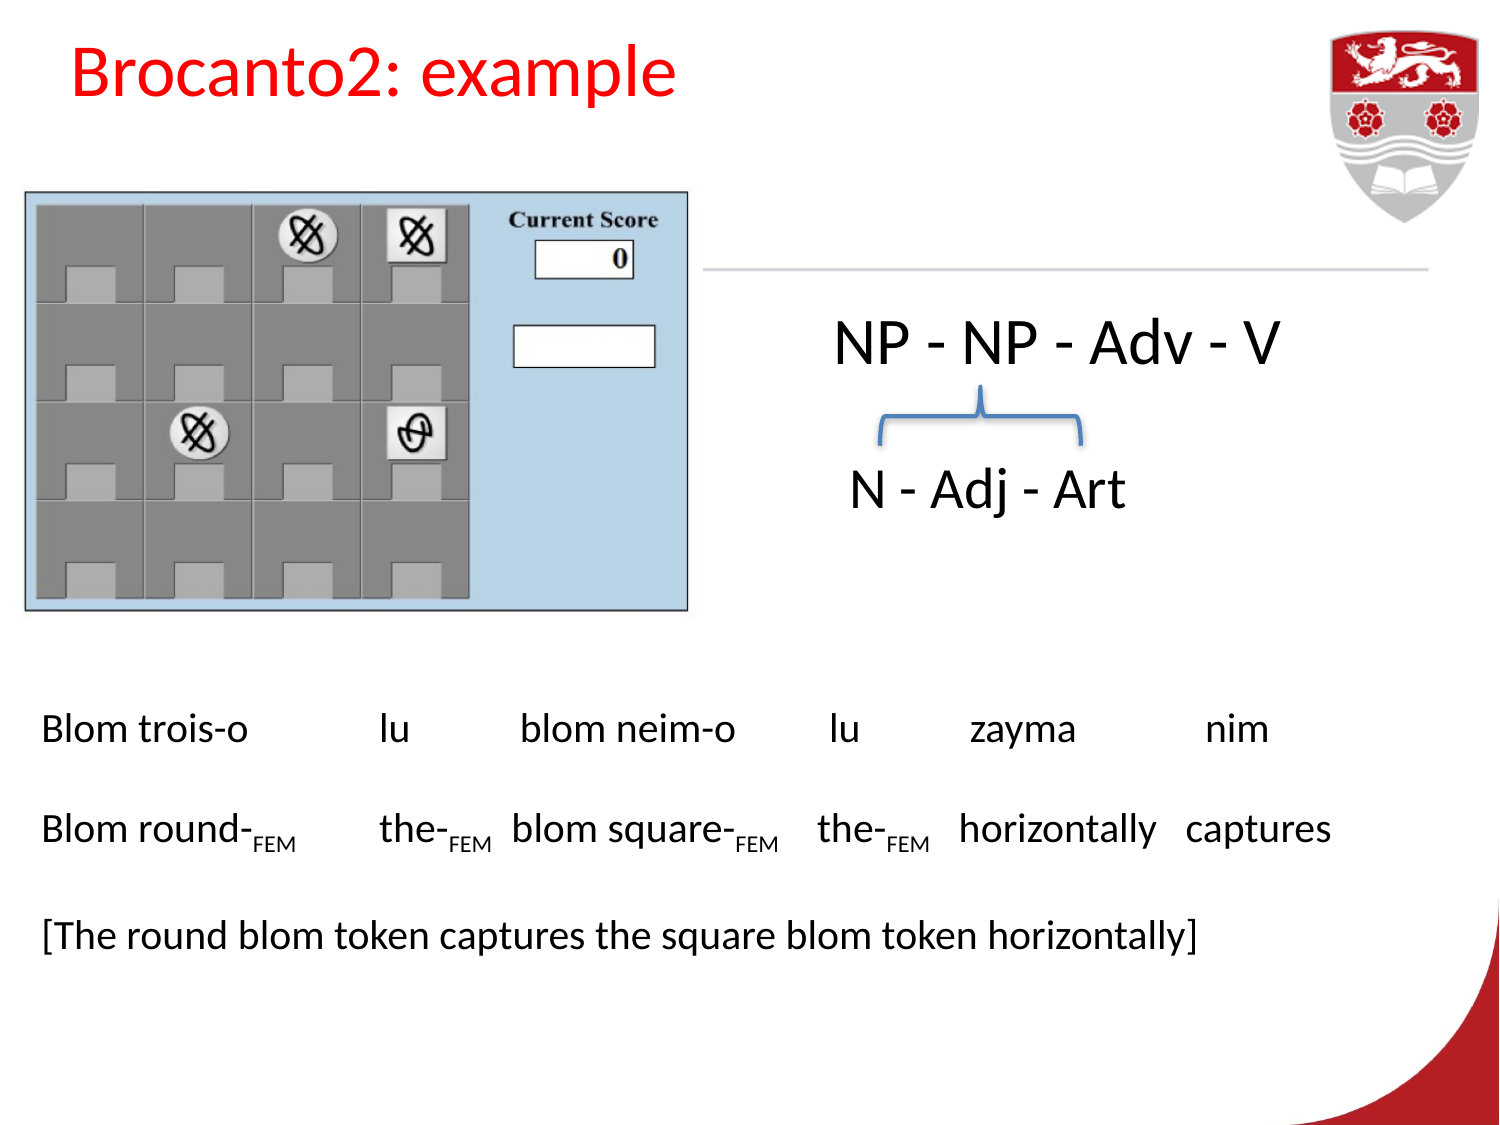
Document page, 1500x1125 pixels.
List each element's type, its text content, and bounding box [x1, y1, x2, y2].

text_box Blom trois-o lu blom neim-o lu zayma nim Blom round-FEM the-FEM blom square-FEM the-FEM horizontally captures [The round blom token captures the square blom token horizontally] [26, 693, 1483, 1015]
picture [0, 0, 1499, 1125]
text_box Brocanto2: example [55, 30, 881, 132]
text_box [808, 290, 1308, 529]
